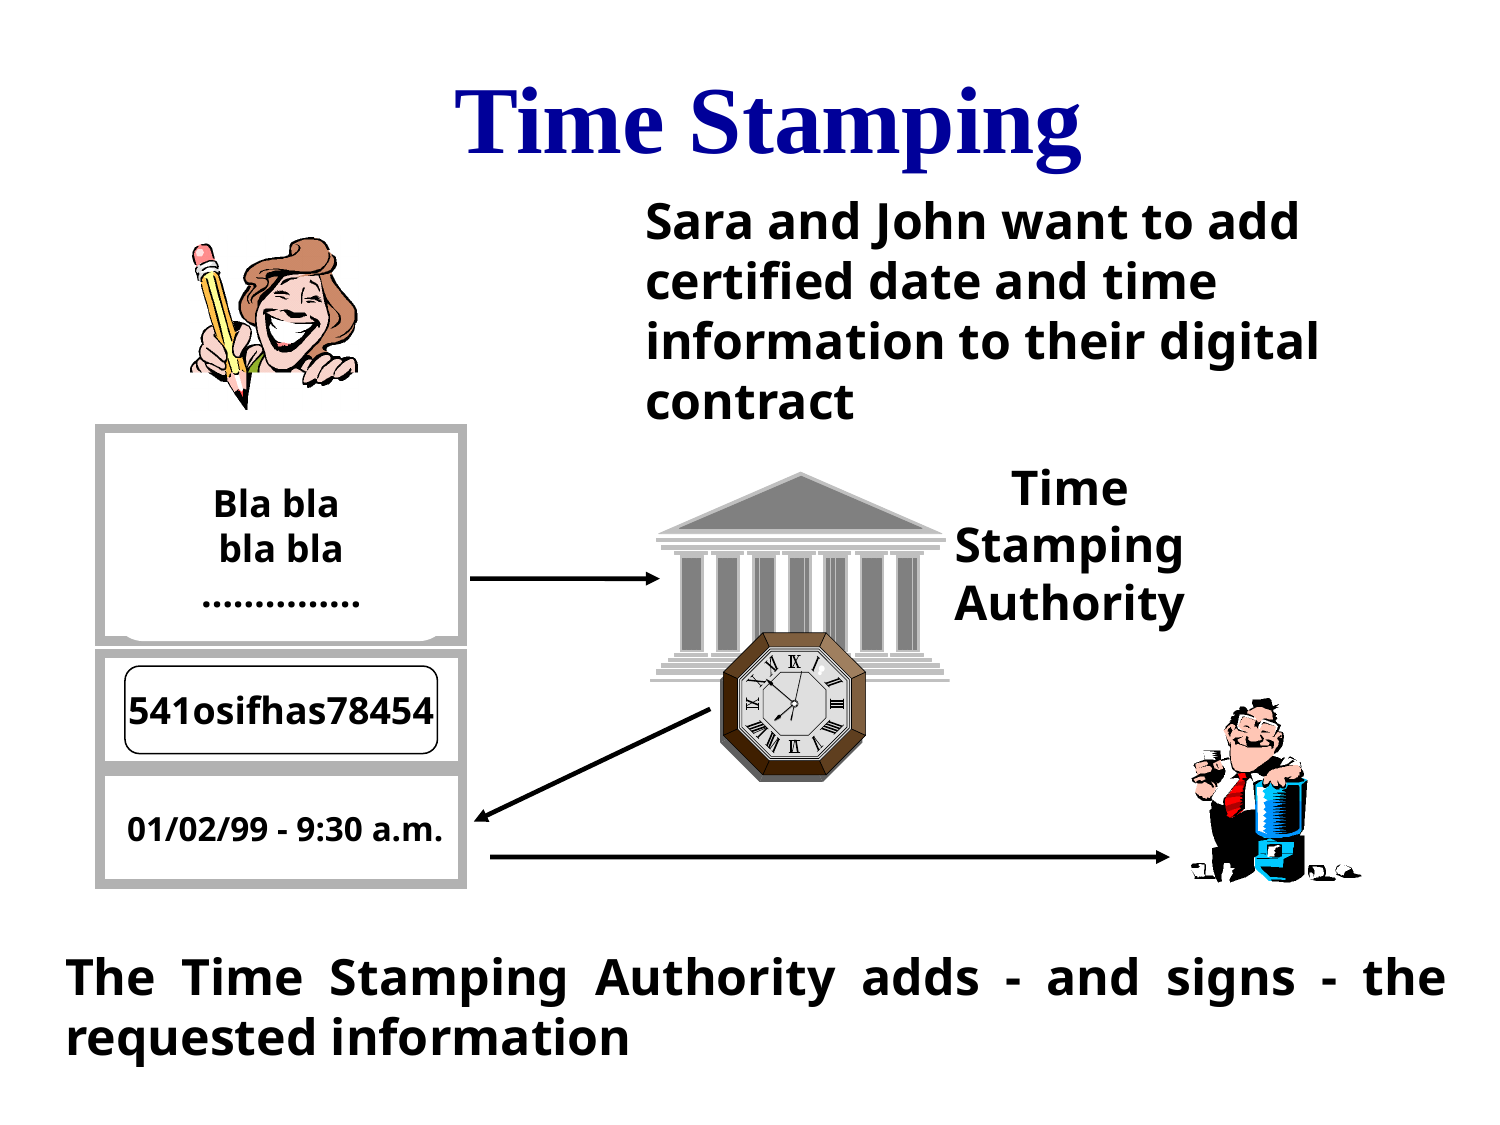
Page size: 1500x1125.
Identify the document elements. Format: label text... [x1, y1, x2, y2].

text_box 01/02/99 - 9:30 a.m. [99, 771, 463, 884]
picture [1189, 696, 1363, 884]
text_box [473, 708, 711, 822]
text_box [490, 850, 1171, 864]
picture [190, 235, 359, 411]
text_box The Time Stamping Authority adds - and signs - the requested information [49, 937, 1463, 1073]
text_box Time Stamping Authority [879, 450, 1260, 638]
text_box Sara and John want to add certified date and time information to their digital contract [629, 181, 1430, 437]
picture [649, 471, 950, 782]
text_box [99, 428, 463, 767]
text_box Time Stamping [87, 50, 1450, 180]
